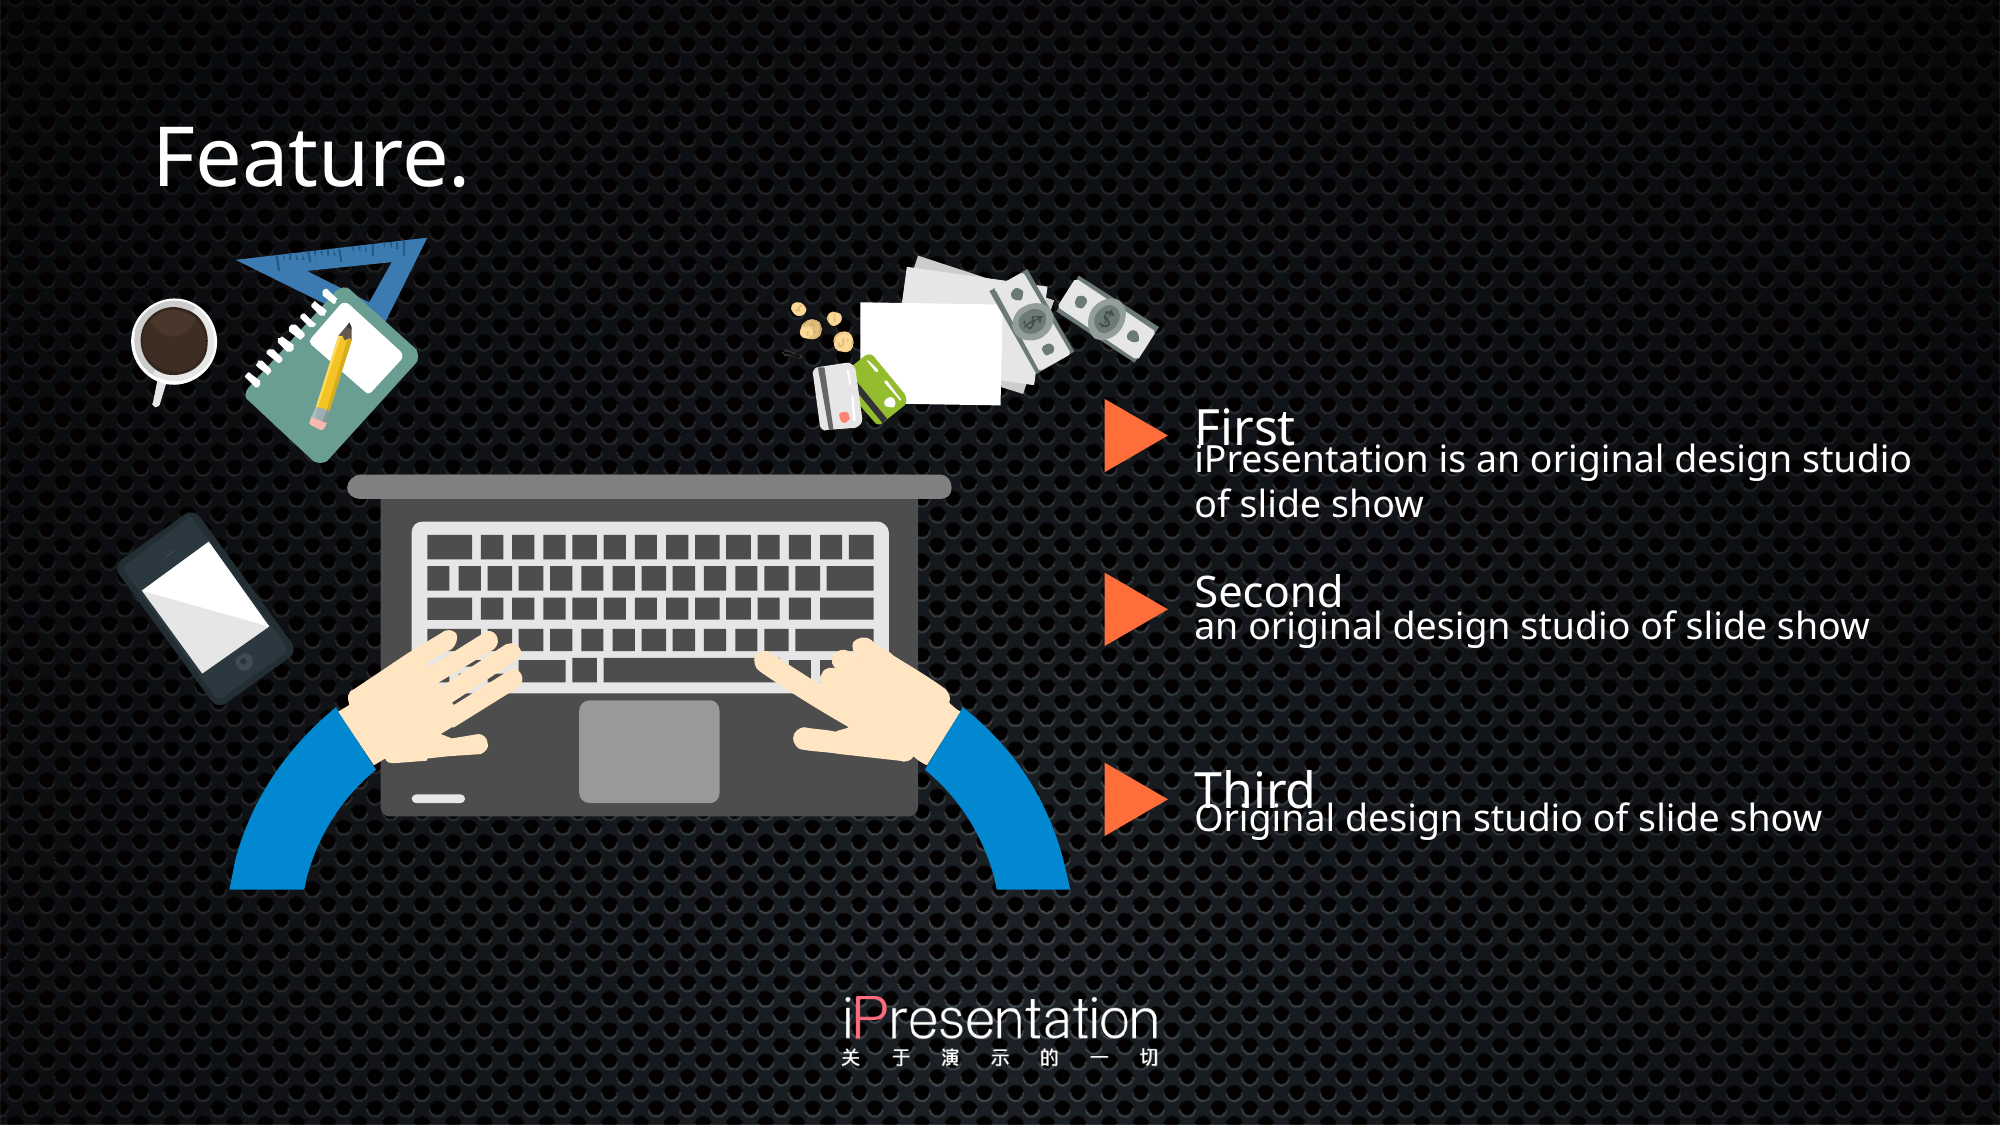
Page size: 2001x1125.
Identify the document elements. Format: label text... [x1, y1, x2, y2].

text_box [1160, 793, 1170, 806]
text_box an original design studio of slide show [1179, 594, 1974, 743]
text_box Original design studio of slide show [1179, 786, 1974, 935]
text_box iPresentation is an original design studio of slide show [1179, 427, 1974, 575]
text_box Third [1179, 743, 1436, 786]
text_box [117, 237, 1160, 890]
text_box [1160, 603, 1170, 616]
text_box Second [1179, 530, 1436, 594]
picture [0, 0, 2000, 1125]
title Feature. [137, 106, 1863, 213]
text_box [1160, 429, 1170, 442]
text_box First [1179, 358, 1436, 427]
